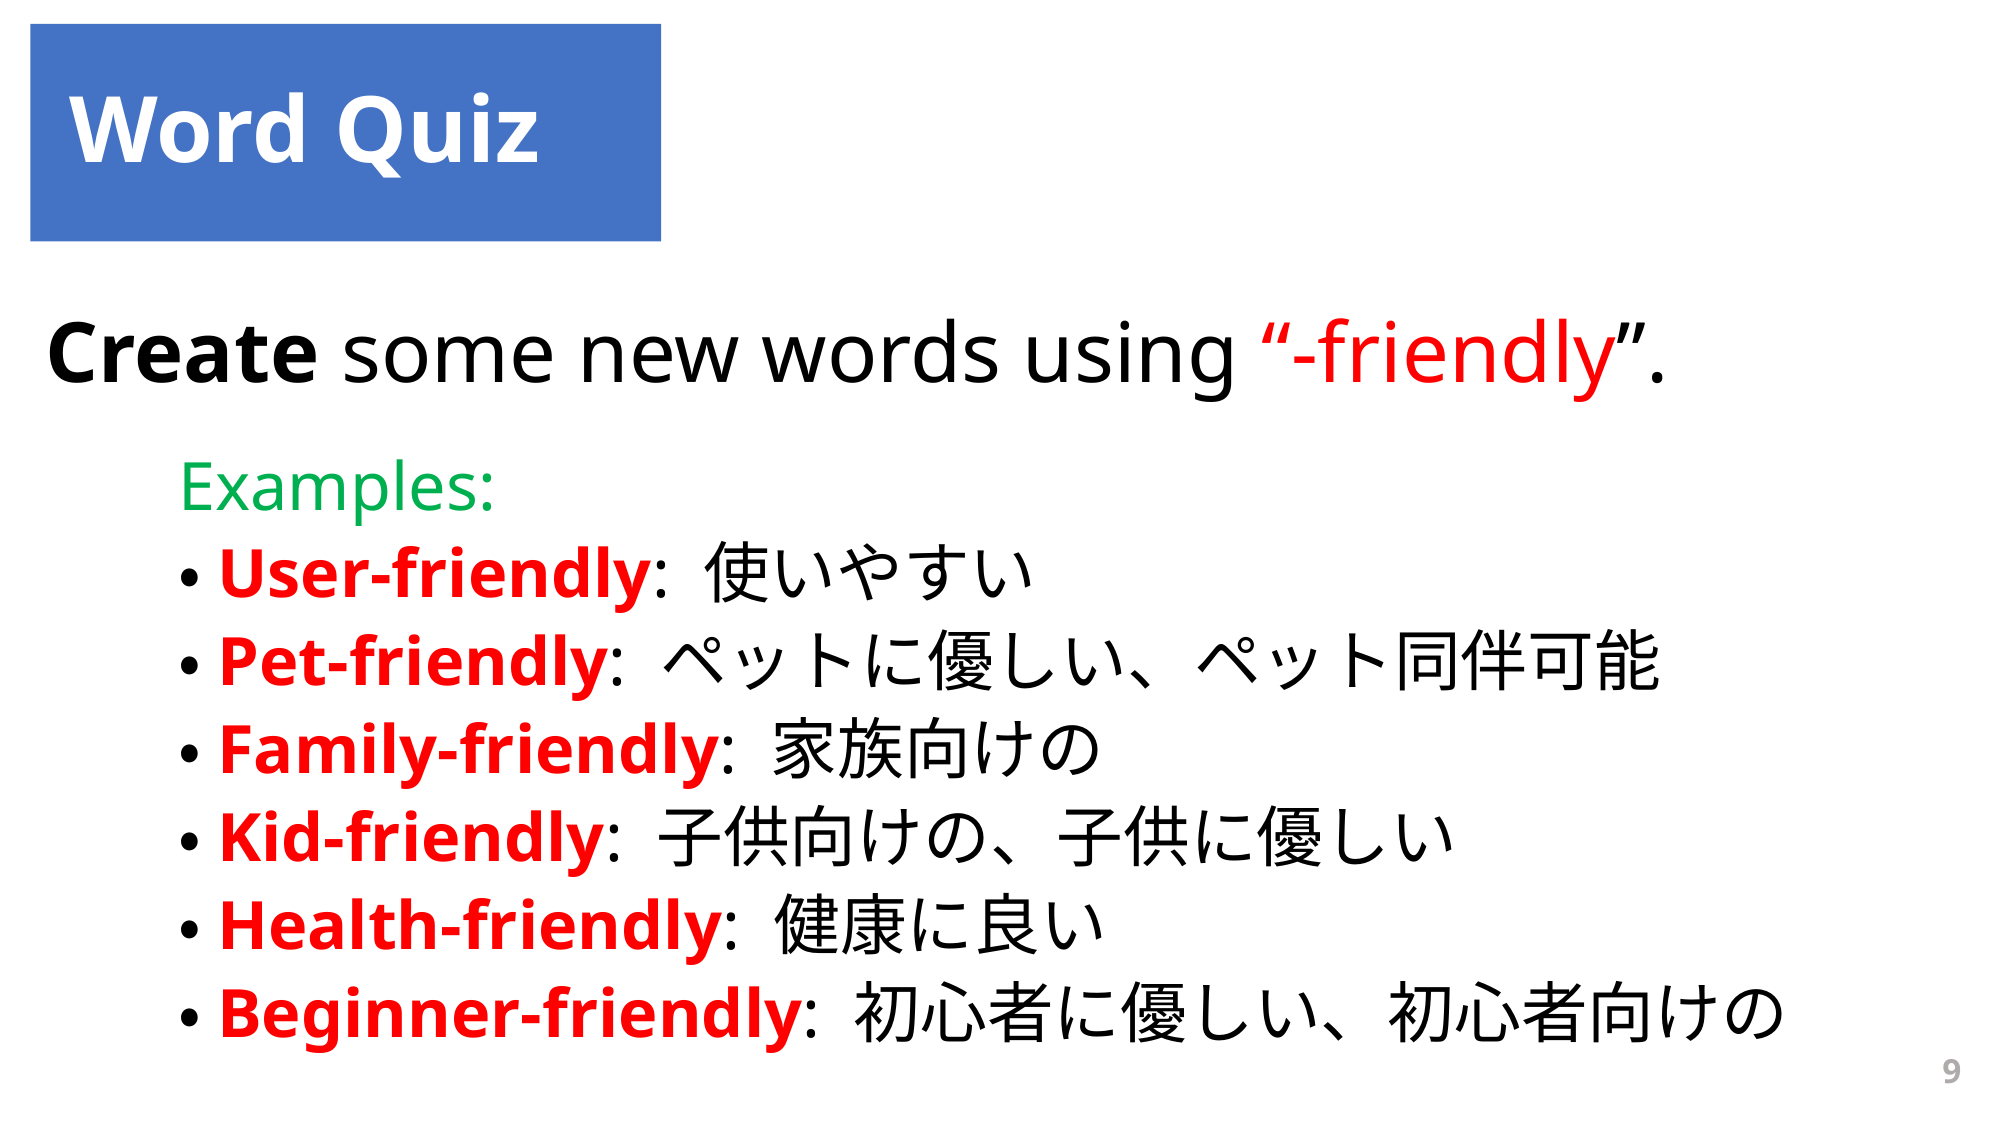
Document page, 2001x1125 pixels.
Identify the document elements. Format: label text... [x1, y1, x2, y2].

list Create some new words using “-friendly”. [30, 241, 1983, 436]
text_box Word Quiz [30, 23, 662, 242]
text_box Examples: ・User-friendly: 使いやすい ・Pet-friendly: ペットに優しい、ペット同伴可能 ・Family-friendly: 家族向けの ・Kid-friendly: 子供向けの、子供に優しい ・Health-friendly: 健康に良い ・Beginner-friendly: 初心者に優しい、初心者向けの [163, 427, 1858, 1059]
